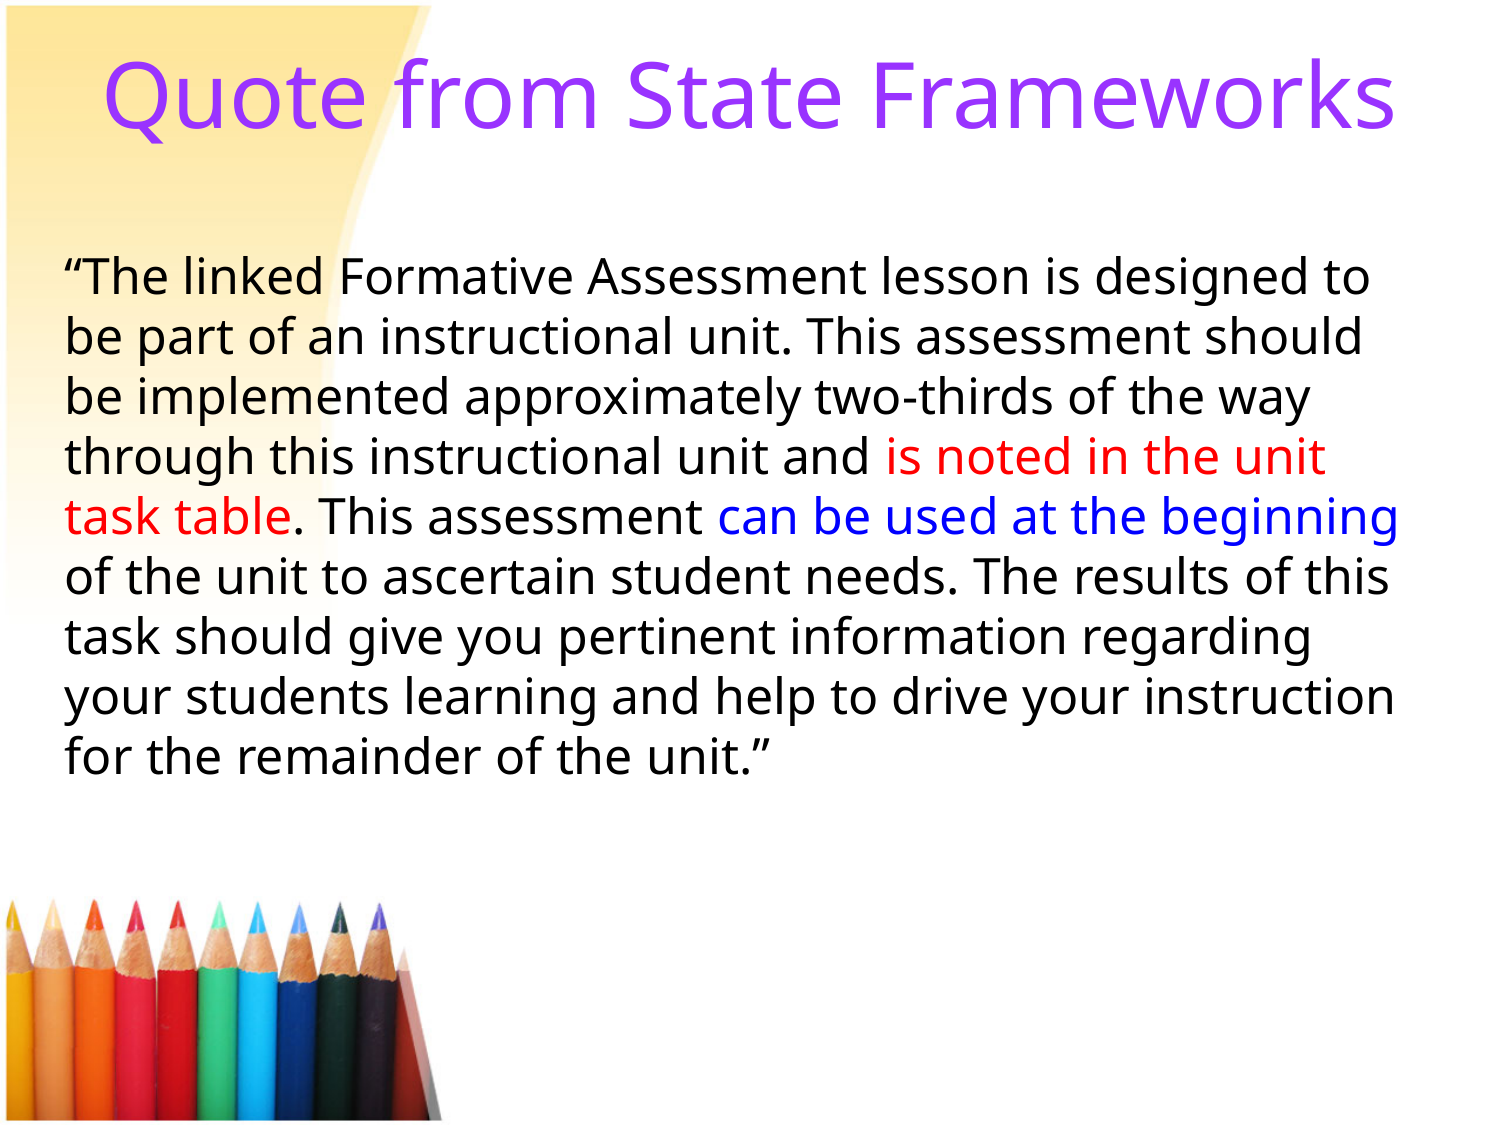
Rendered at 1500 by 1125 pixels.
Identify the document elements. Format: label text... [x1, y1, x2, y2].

text_box “The linked Formative Assessment lesson is designed to be part of an instructional unit. This assessment should be implemented approximately two-thirds of the way through this instructional unit and is noted in the unit task table. This assessment can be used at the beginning of the unit to ascertain student needs. The results of this task should give you pertinent information regarding your students learning and help to drive your instruction for the remainder of the unit.” [50, 236, 1438, 852]
picture [0, 0, 1500, 1125]
title Quote from State Frameworks [62, 37, 1438, 147]
